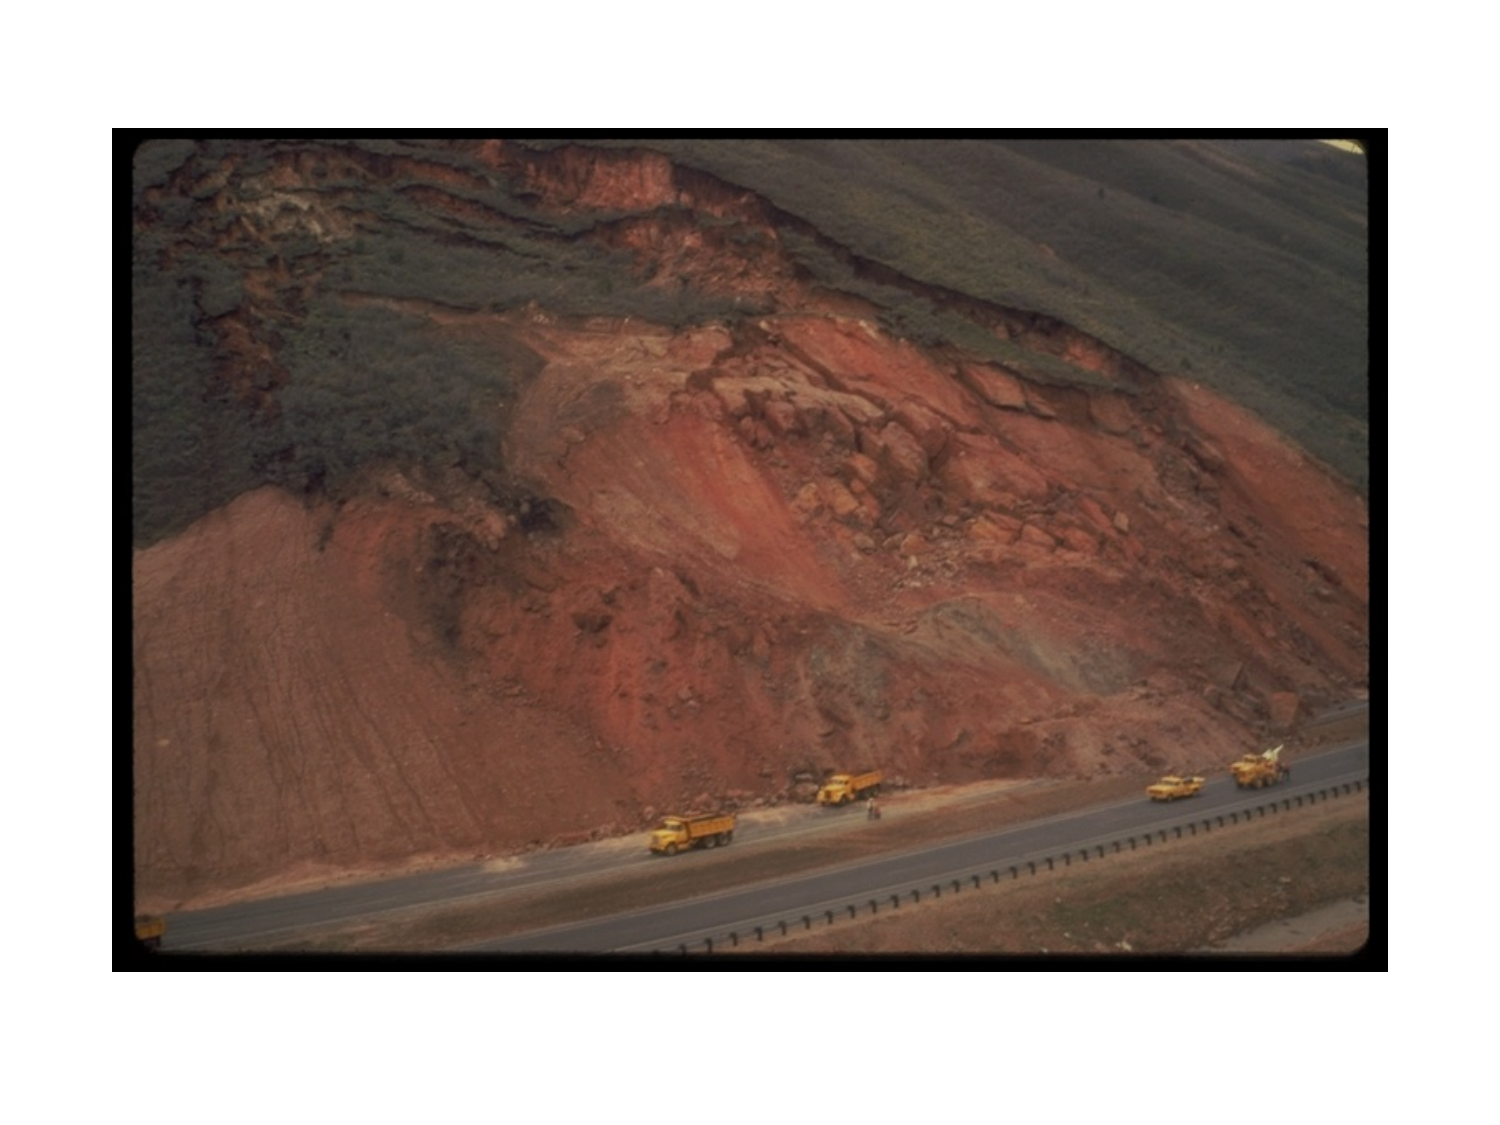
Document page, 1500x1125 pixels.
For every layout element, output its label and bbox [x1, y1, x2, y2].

list [112, 127, 1388, 973]
